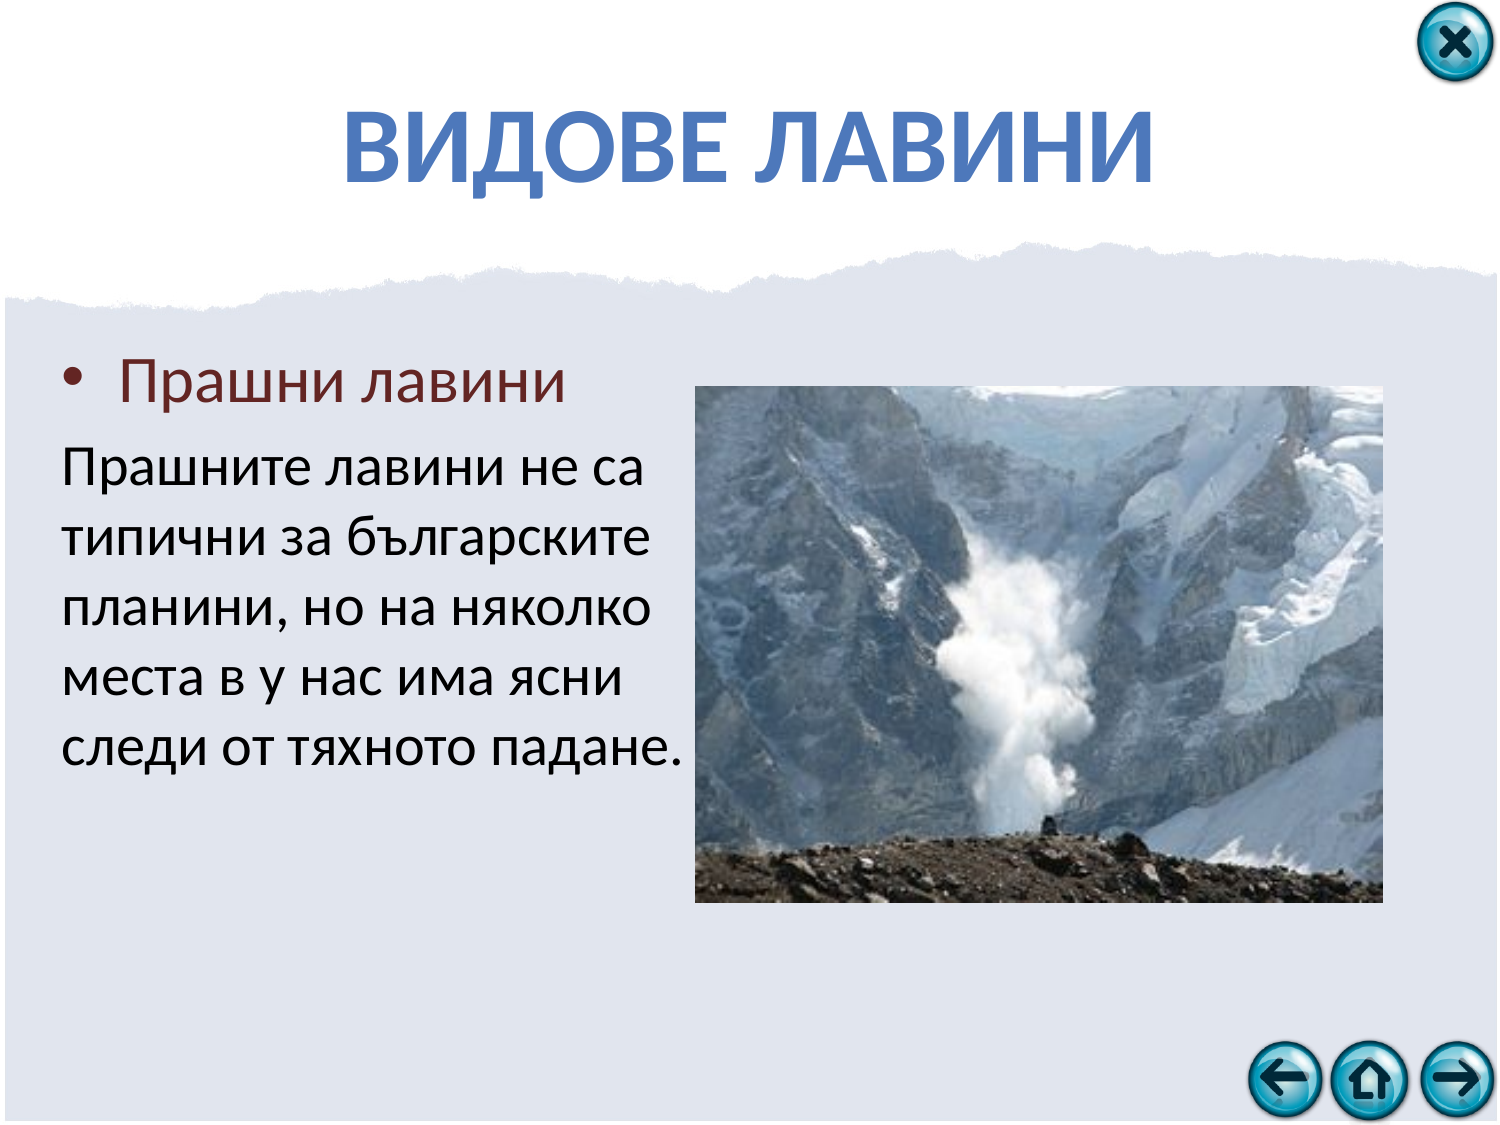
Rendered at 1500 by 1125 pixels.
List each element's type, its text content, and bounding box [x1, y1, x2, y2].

title Видове лавини [74, 44, 1426, 233]
list Прашни лавини Прашните лавини не са типични за българските планини, но на няколко места в у нас има ясни следи от тяхното падане. [46, 327, 786, 1074]
picture [0, 0, 1500, 1125]
